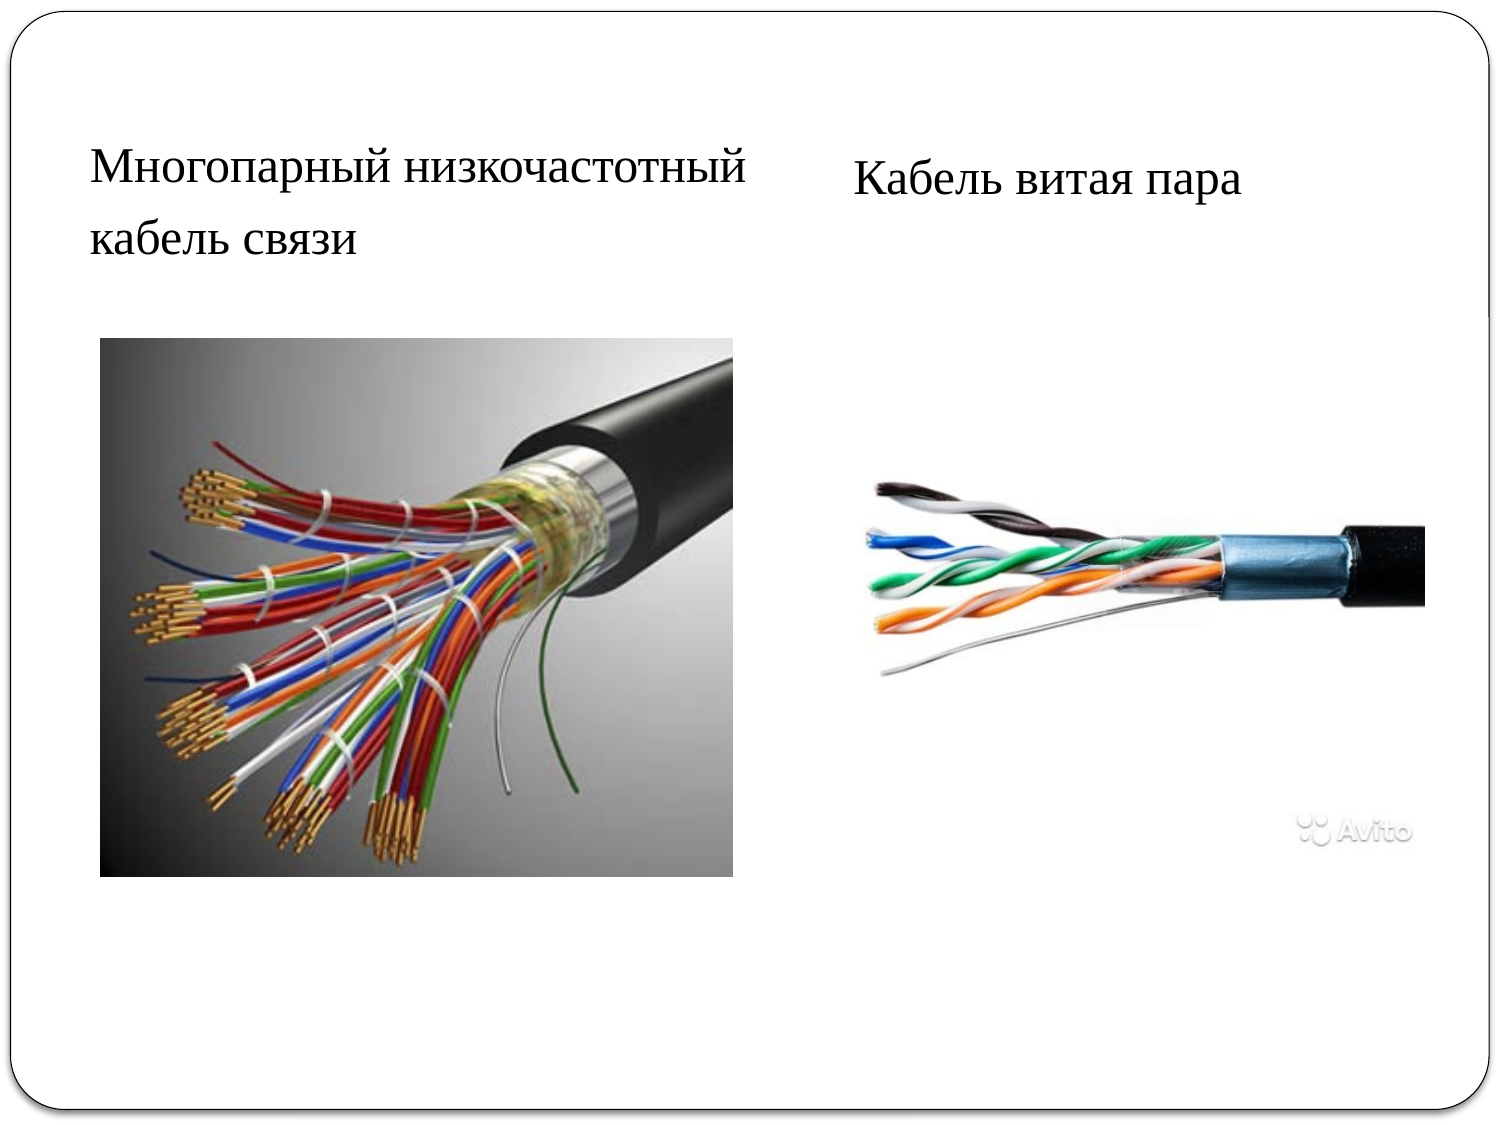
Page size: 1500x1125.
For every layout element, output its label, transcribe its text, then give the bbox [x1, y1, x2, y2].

list Многопарный низкочастотный кабель связи [75, 125, 1425, 1005]
picture [844, 290, 1425, 859]
text_box Кабель витая пара [838, 137, 1500, 212]
picture [100, 337, 733, 877]
